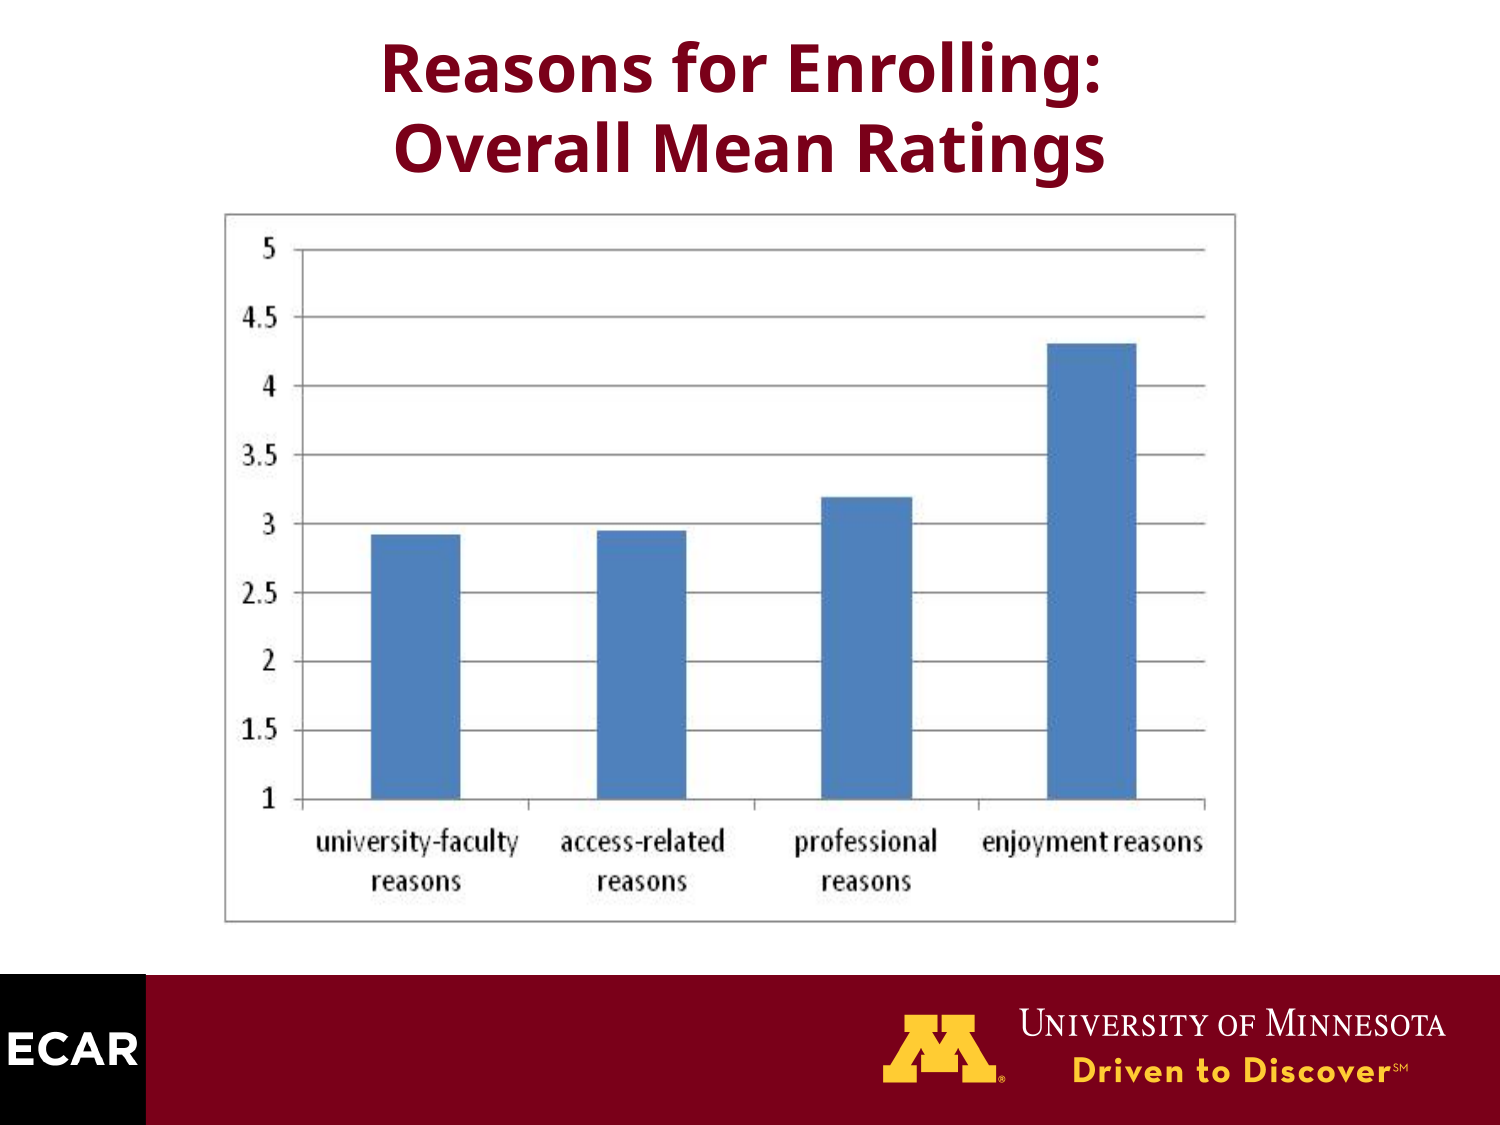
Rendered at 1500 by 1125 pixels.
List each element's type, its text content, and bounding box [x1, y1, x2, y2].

picture [0, 974, 1500, 1125]
title Reasons for Enrolling: Overall Mean Ratings [112, 49, 1388, 163]
picture [223, 212, 1238, 926]
